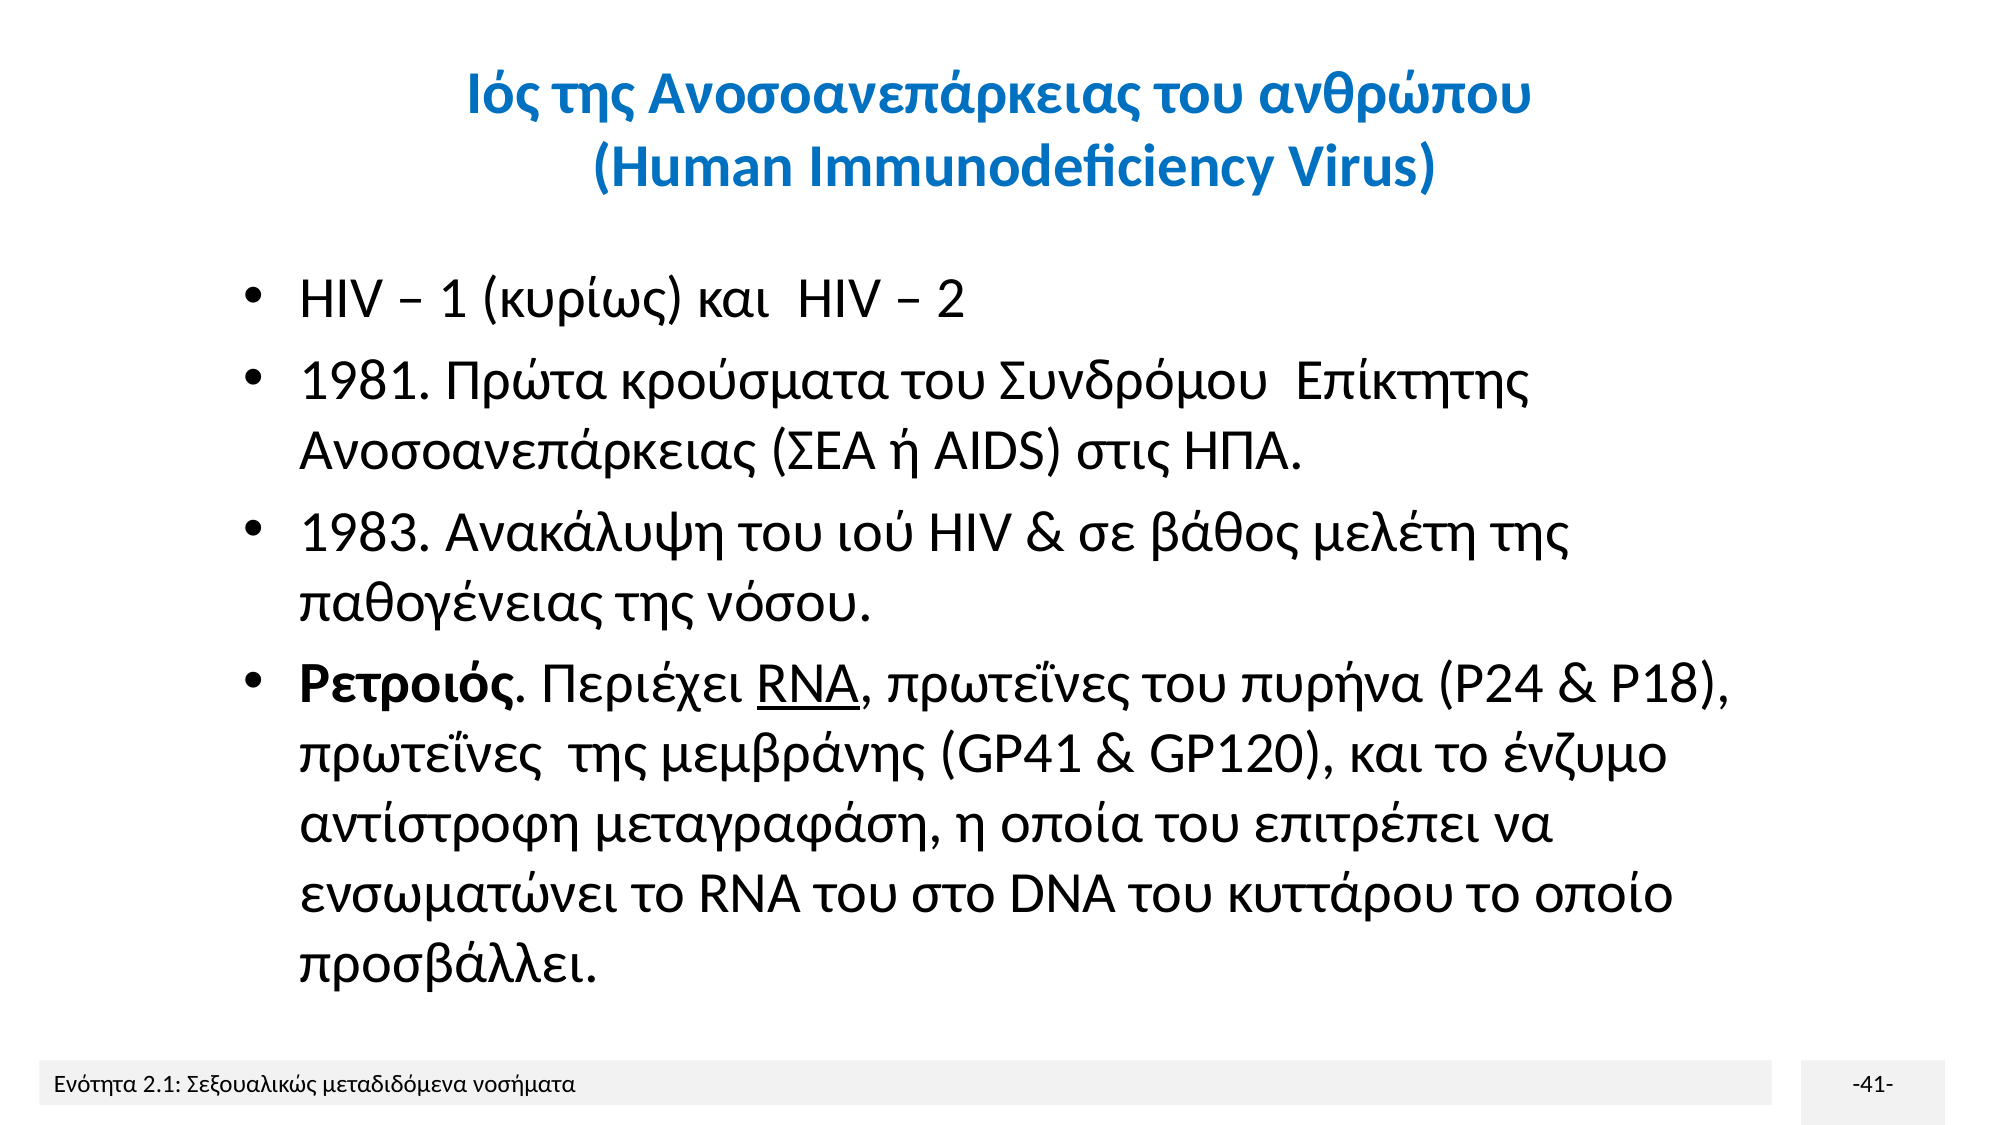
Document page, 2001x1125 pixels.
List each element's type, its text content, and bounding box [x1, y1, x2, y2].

title Ιός της Ανοσοανεπάρκειας του ανθρώπου (Human Immunodeficiency Virus) [99, 45, 1900, 207]
list HIV – 1 (κυρίως) και HIV – 2 1981. Πρώτα κρούσματα του Συνδρόμου Επίκτητης Ανοσοανεπάρκειας (ΣΕΑ ή AIDS) στις ΗΠΑ. 1983. Ανακάλυψη του ιού HIV & σε βάθος μελέτη της παθογένειας της νόσου. Ρετροιός. Περιέχει RNA, πρωτεΐνες του πυρήνα (Ρ24 & Ρ18), πρωτεΐνες της μεμβράνης (GP41 & GP120), και το ένζυμο αντίστροφη μεταγραφάση, η οποία του επιτρέπει να ενσωματώνει το RNA του στο DNA του κυττάρου το οποίο προσβάλλει. [228, 251, 1900, 1016]
